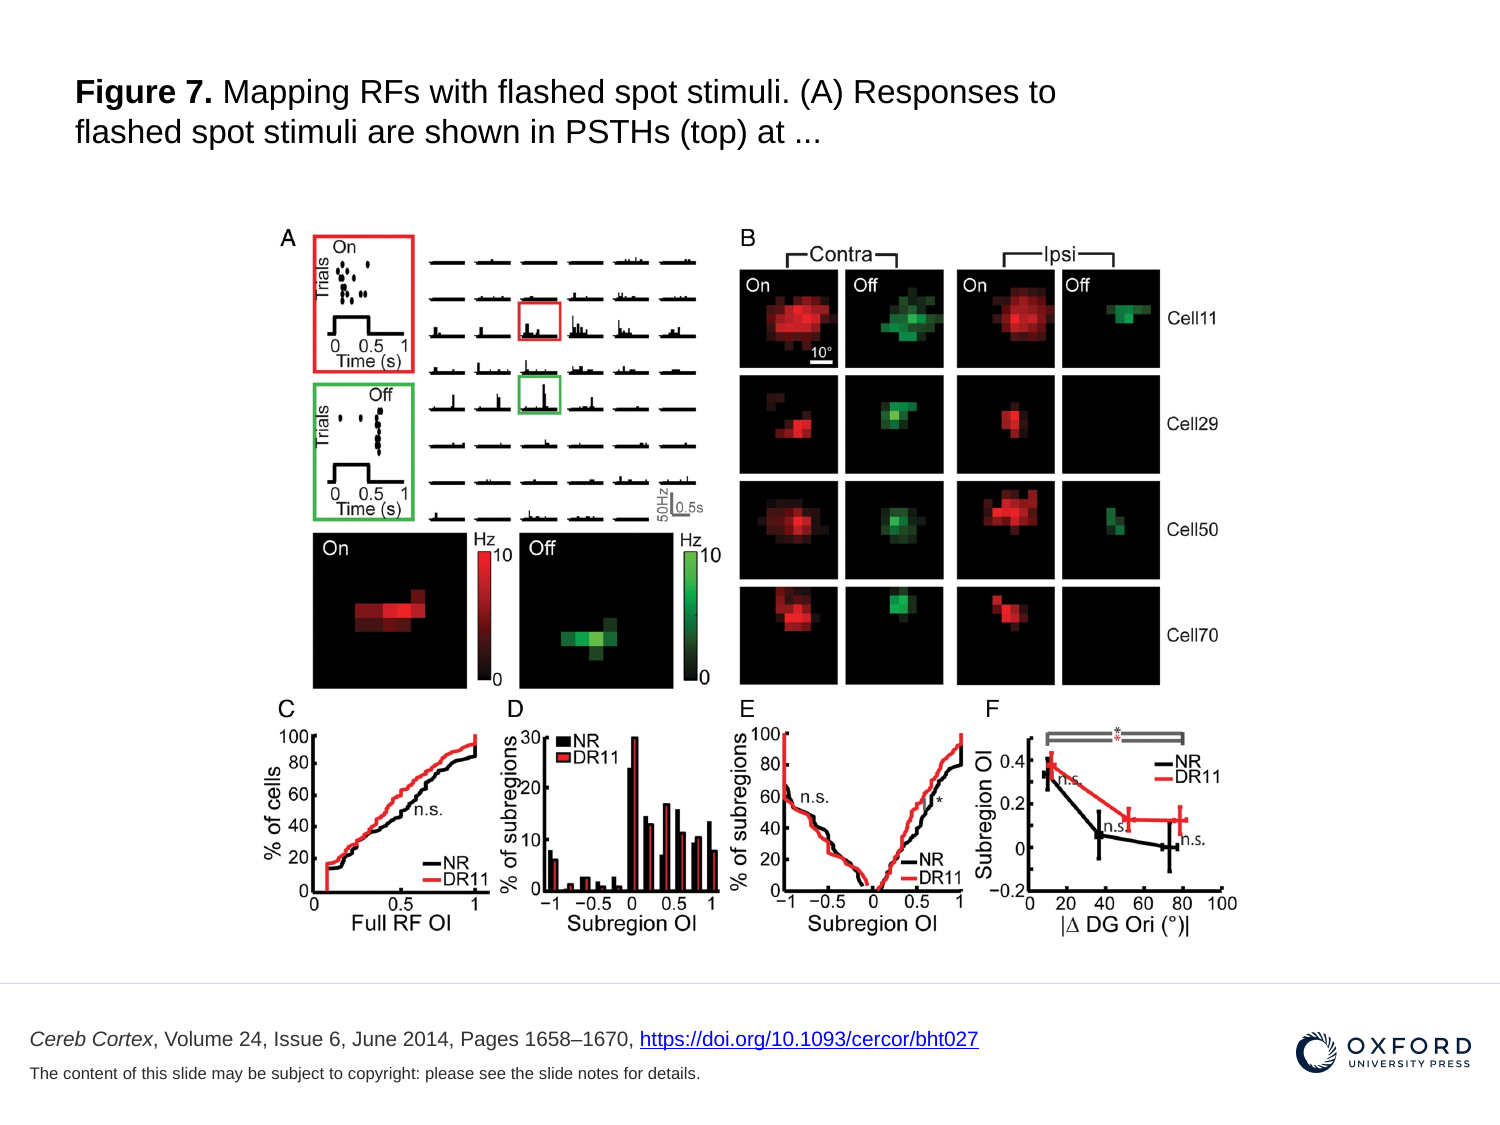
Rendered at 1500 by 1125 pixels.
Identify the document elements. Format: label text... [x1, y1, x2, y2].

picture [262, 224, 1238, 938]
picture [1296, 1032, 1471, 1073]
title Figure 7. Mapping RFs with flashed spot stimuli. (A) Responses to flashed spot stimuli are shown in PSTHs (top) at ... [75, 69, 1078, 171]
footer Cereb Cortex, Volume 24, Issue 6, June 2014, Pages 1658–1670, https://doi.org/10.1093/cercor/bht027 The content of this slide may be subject to copyright: please see the slide notes for details. [0, 983, 1260, 1125]
